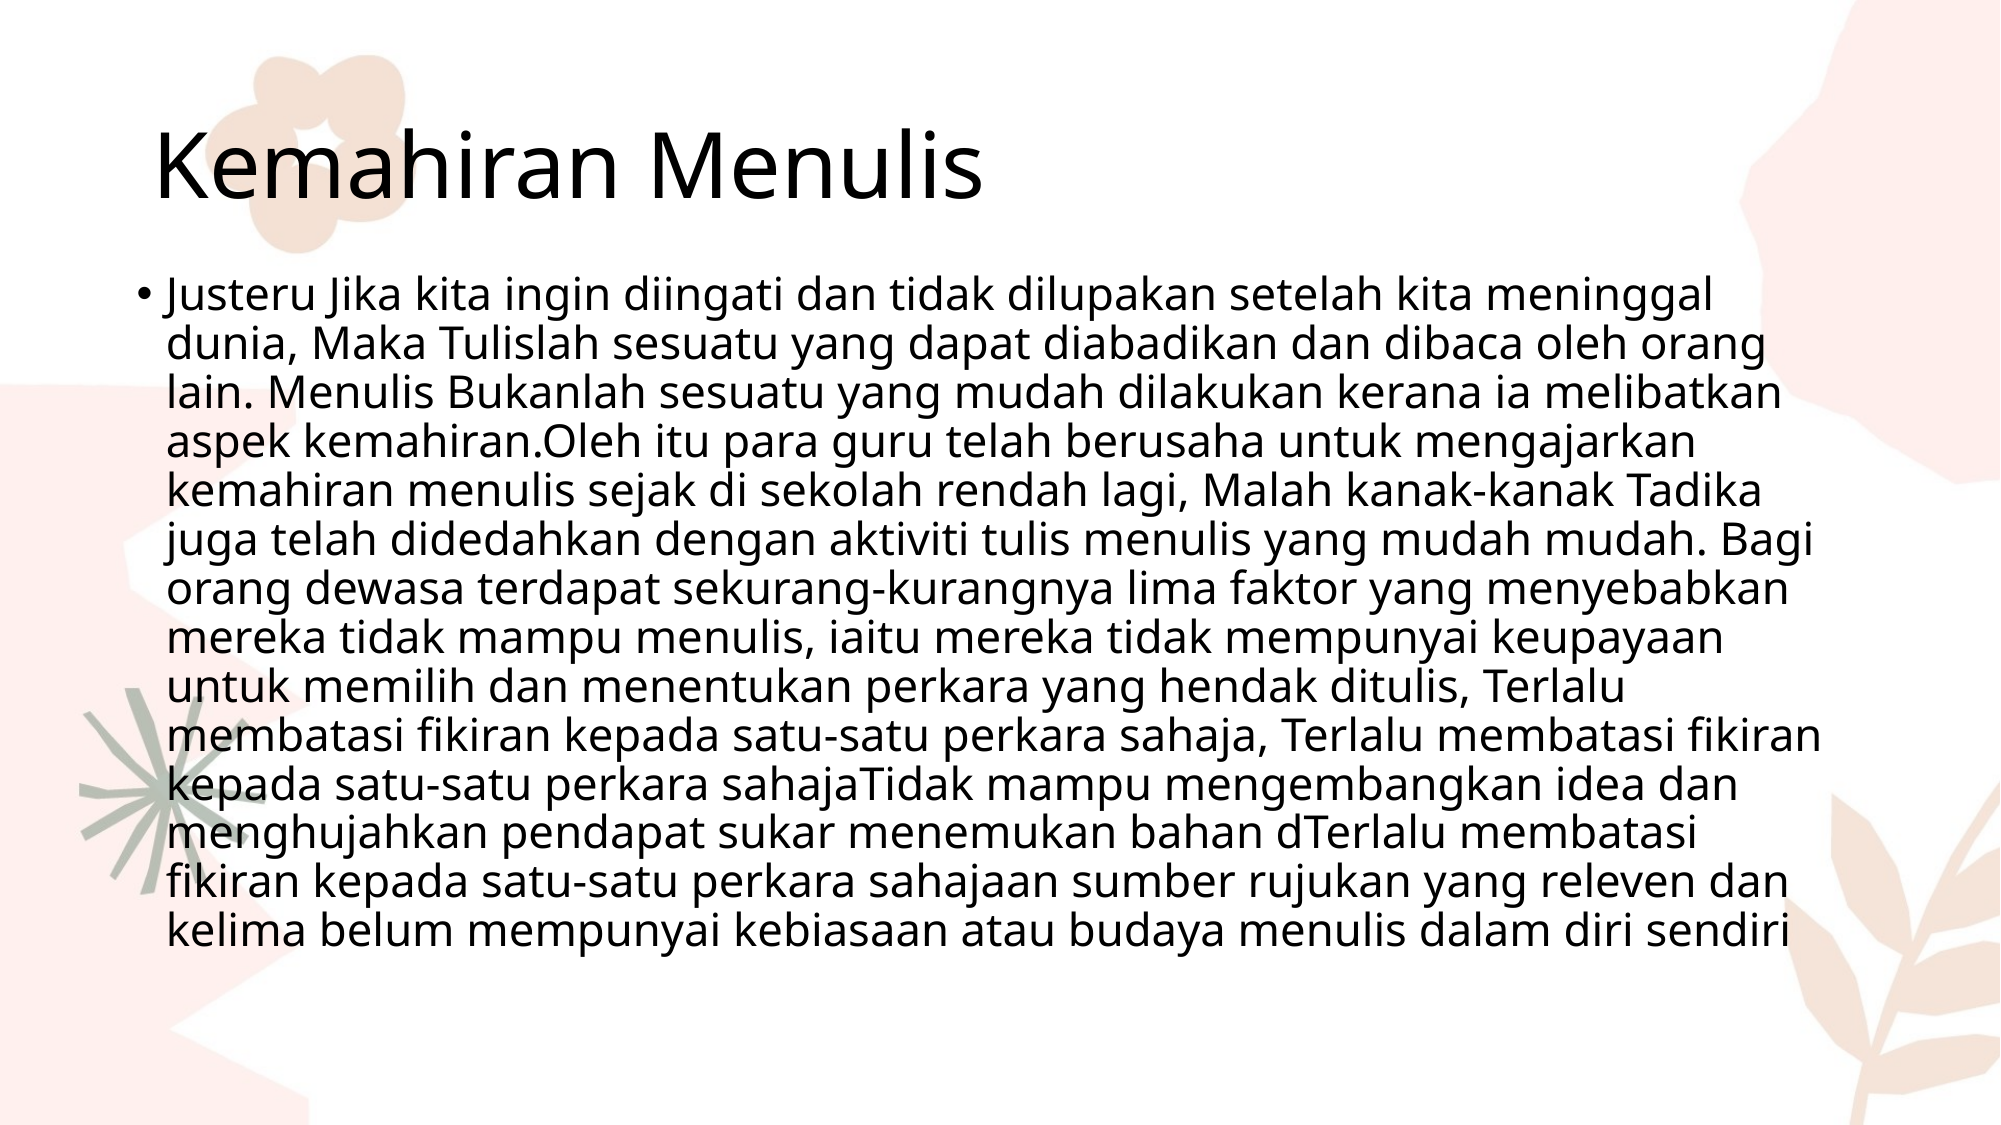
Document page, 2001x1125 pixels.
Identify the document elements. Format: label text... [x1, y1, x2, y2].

list Justeru Jika kita ingin diingati dan tidak dilupakan setelah kita meninggal dunia, Maka Tulislah sesuatu yang dapat diabadikan dan dibaca oleh orang lain. Menulis Bukanlah sesuatu yang mudah dilakukan kerana ia melibatkan aspek kemahiran.Oleh itu para guru telah berusaha untuk mengajarkan kemahiran menulis sejak di sekolah rendah lagi, Malah kanak-kanak Tadika juga telah didedahkan dengan aktiviti tulis menulis yang mudah mudah. Bagi orang dewasa terdapat sekurang-kurangnya lima faktor yang menyebabkan mereka tidak mampu menulis, iaitu mereka tidak mempunyai keupayaan untuk memilih dan menentukan perkara yang hendak ditulis, Terlalu membatasi fikiran kepada satu-satu perkara sahaja, Terlalu membatasi fikiran kepada satu-satu perkara sahajaTidak mampu mengembangkan idea dan menghujahkan pendapat sukar menemukan bahan dTerlalu membatasi fikiran kepada satu-satu perkara sahajaan sumber rujukan yang releven dan kelima belum mempunyai kebiasaan atau budaya menulis dalam diri sendiri [121, 263, 1847, 978]
title Kemahiran Menulis [137, 59, 1863, 278]
